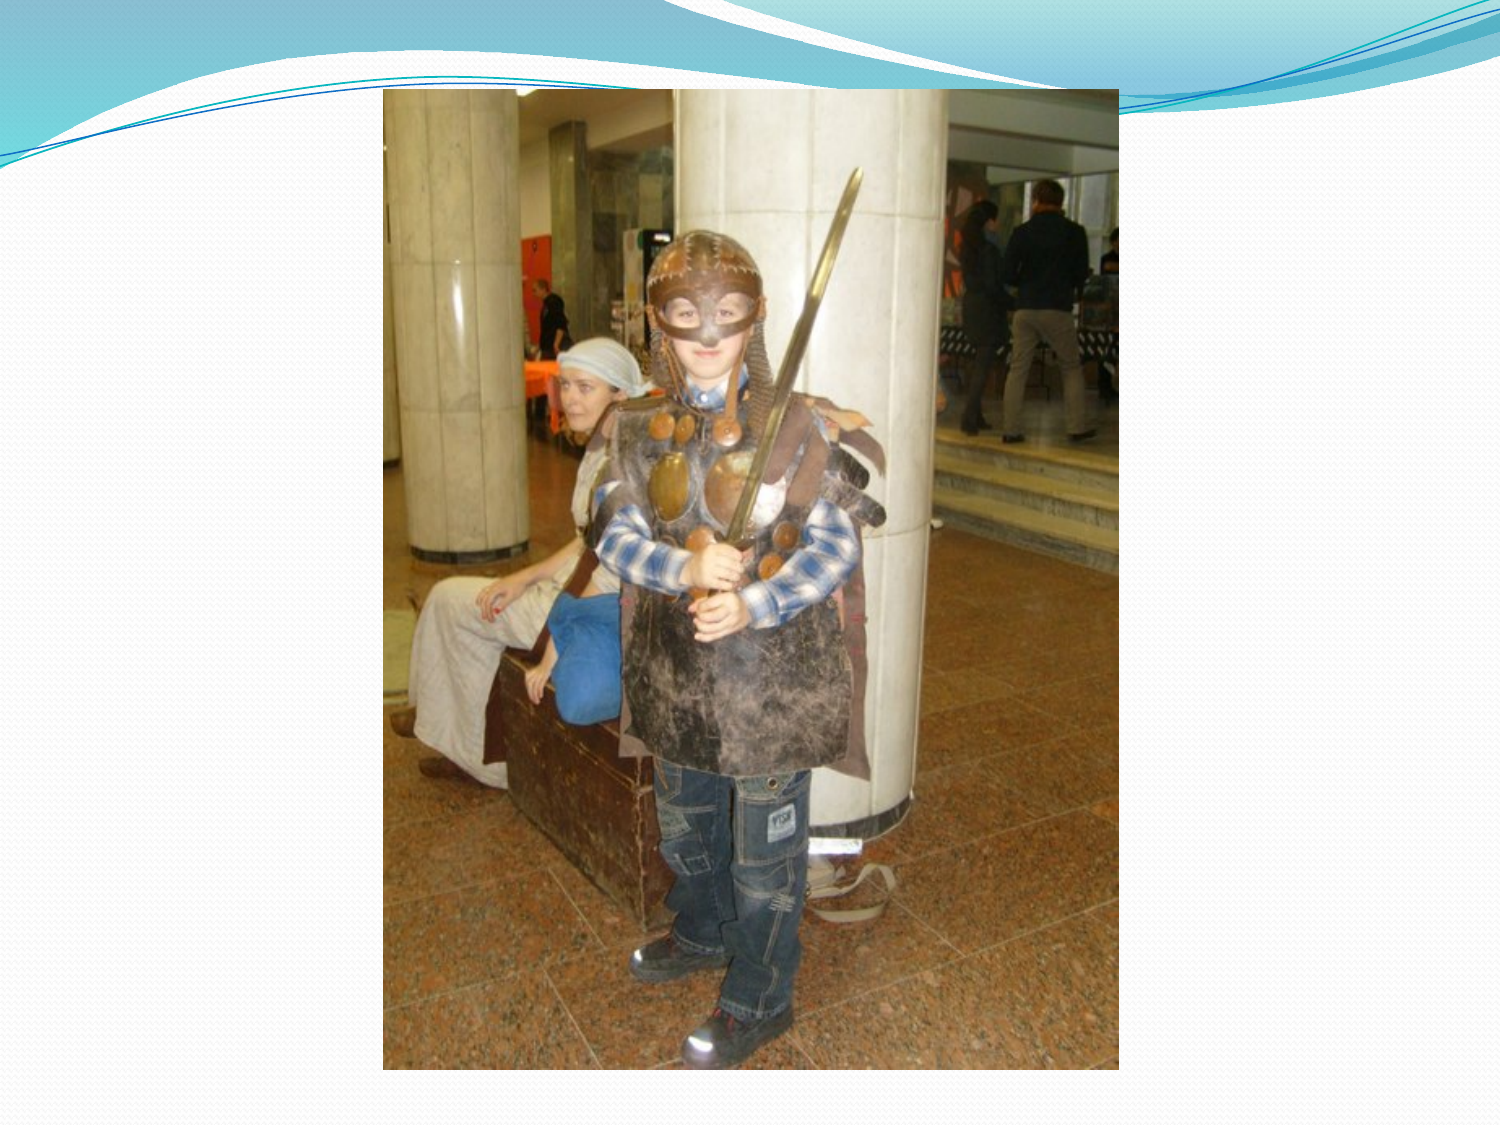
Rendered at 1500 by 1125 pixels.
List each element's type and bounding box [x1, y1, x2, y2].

list [383, 89, 1119, 1070]
